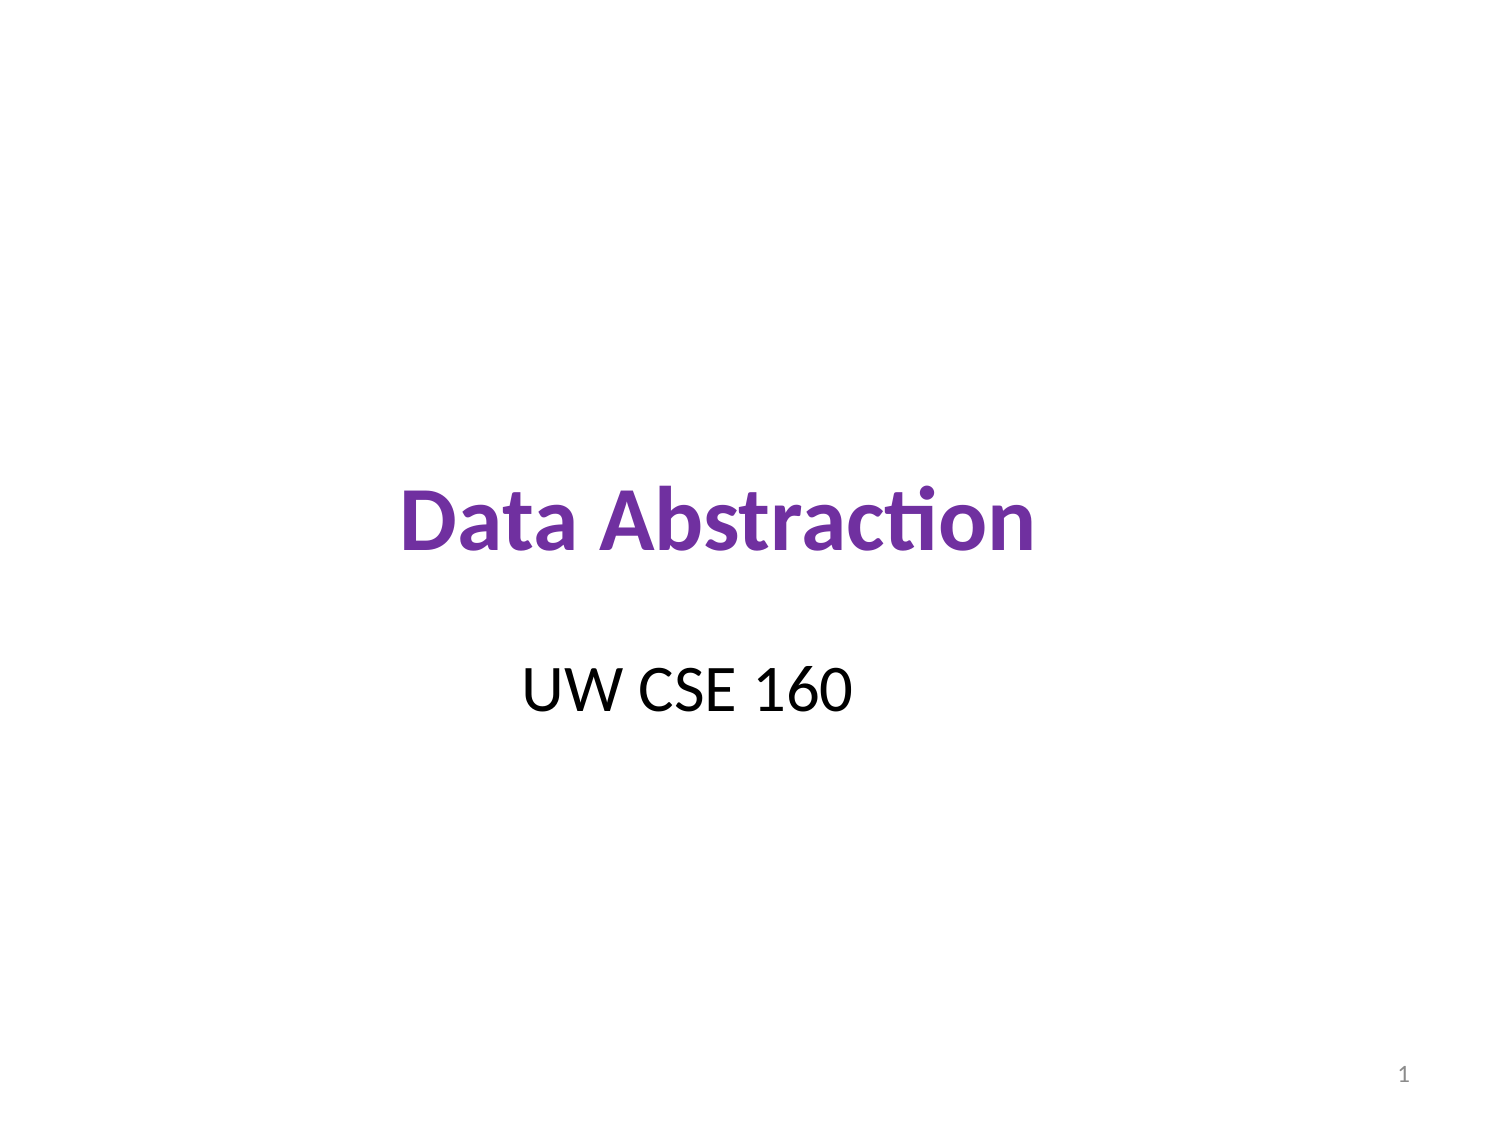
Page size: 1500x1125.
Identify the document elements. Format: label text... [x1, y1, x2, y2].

title Data Abstraction [125, 437, 1313, 591]
slide_number 1 [1074, 1042, 1425, 1103]
subtitle UW CSE 160 [162, 637, 1213, 925]
